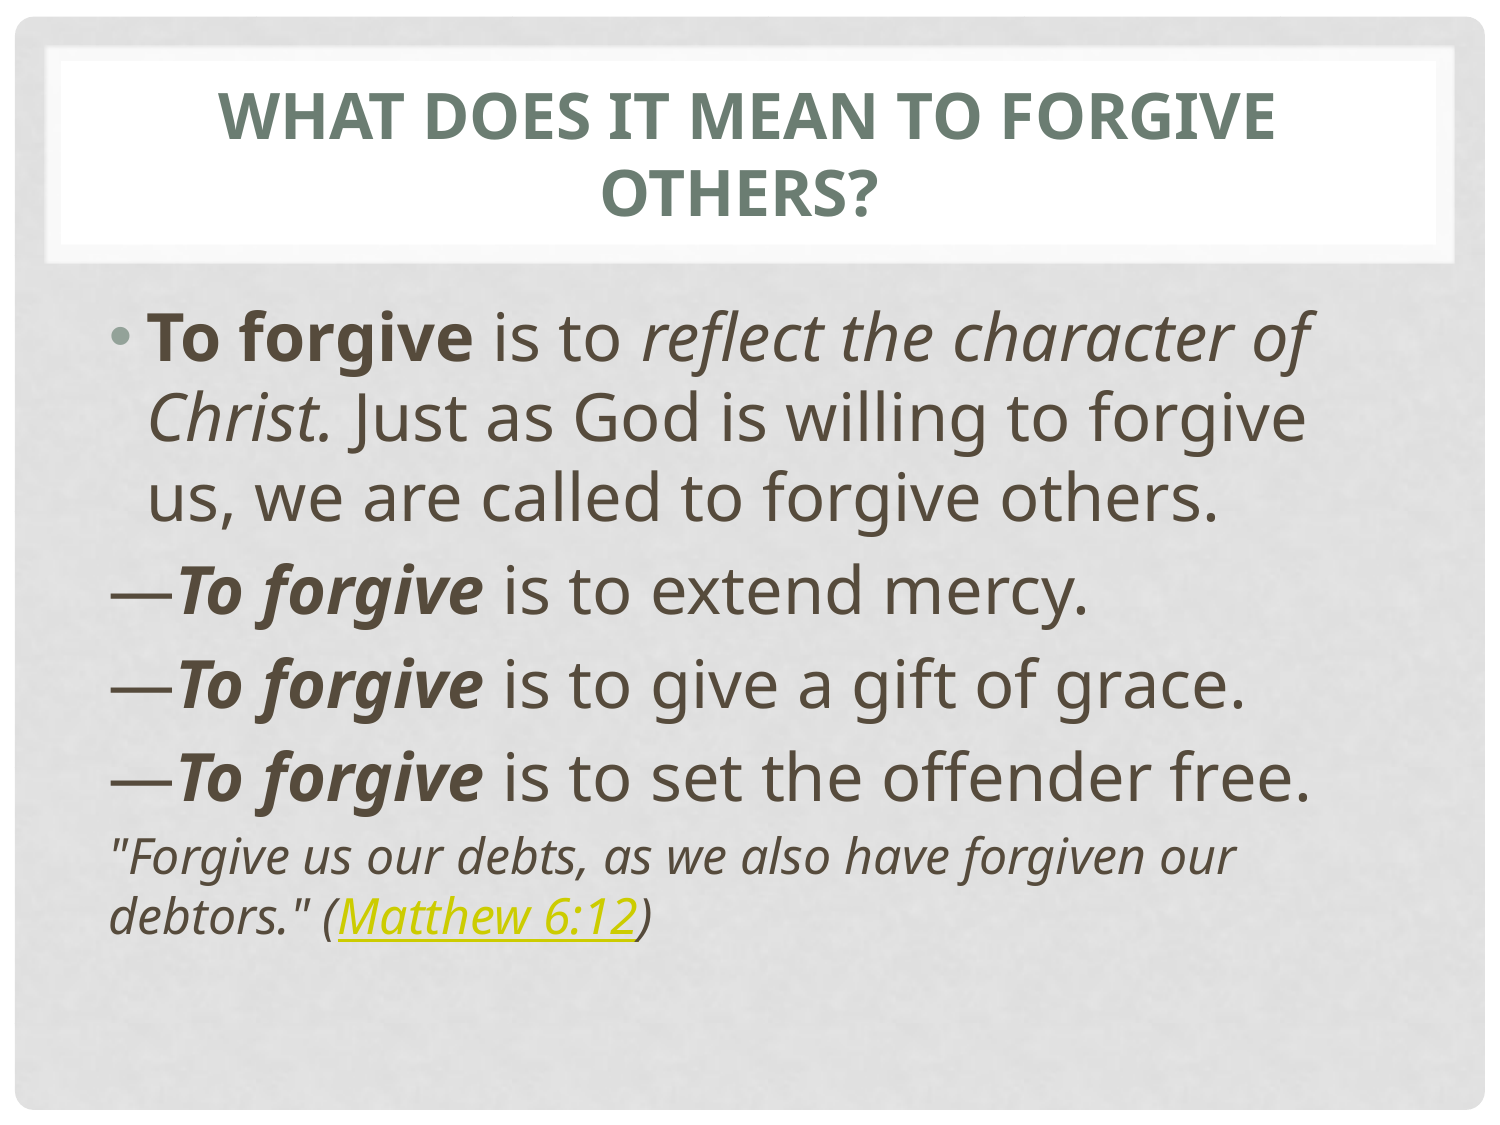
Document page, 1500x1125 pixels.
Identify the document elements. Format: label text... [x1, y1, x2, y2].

title What Does It Mean to Forgive Others? [69, 66, 1425, 238]
list To forgive is to reflect the character of Christ. Just as God is willing to forgive us, we are called to forgive others. —To forgive is to extend mercy. —To forgive is to give a gift of grace. —To forgive is to set the offender free. "Forgive us our debts, as we also have forgiven our debtors." (Matthew 6:12) [75, 287, 1425, 1088]
